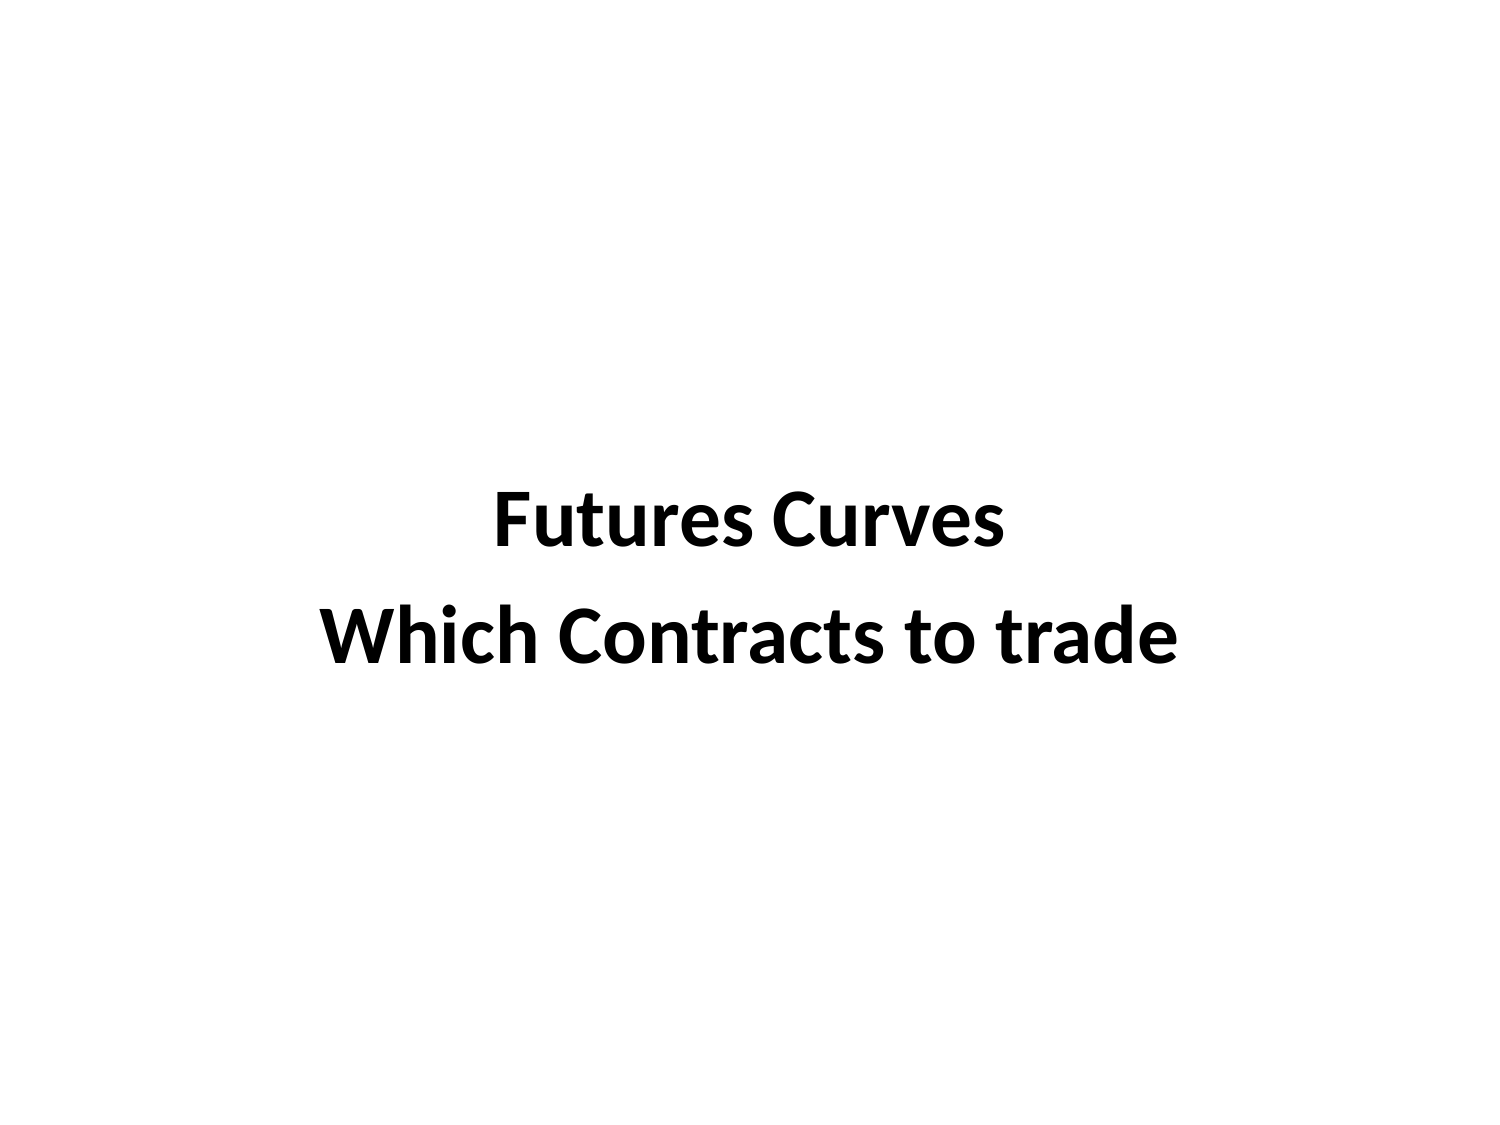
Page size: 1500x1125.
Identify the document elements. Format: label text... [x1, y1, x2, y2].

list Futures Curves Which Contracts to trade [75, 456, 1425, 776]
